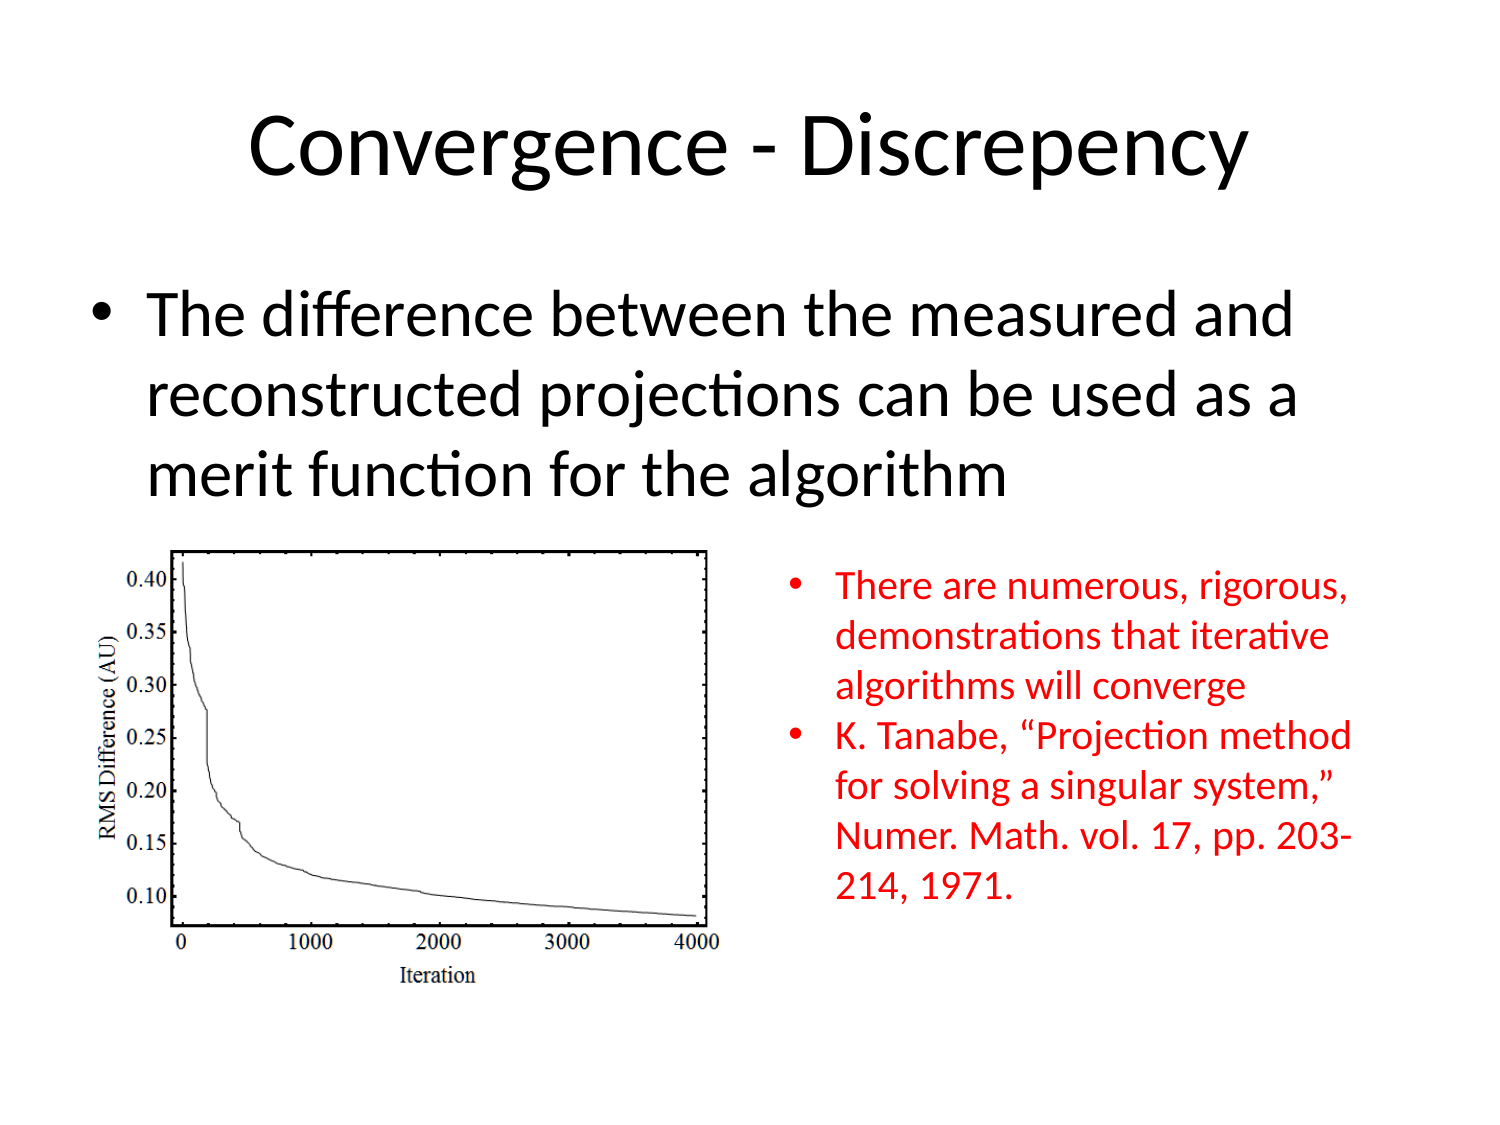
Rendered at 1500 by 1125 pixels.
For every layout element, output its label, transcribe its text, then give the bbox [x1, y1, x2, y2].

picture [93, 550, 721, 991]
text_box There are numerous, rigorous, demonstrations that iterative algorithms will converge K. Tanabe, “Projection method for solving a singular system,” Numer. Math. vol. 17, pp. 203-214, 1971. [773, 550, 1412, 916]
list The difference between the measured and reconstructed projections can be used as a merit function for the algorithm [75, 262, 1425, 1005]
title Convergence - Discrepency [75, 45, 1425, 233]
